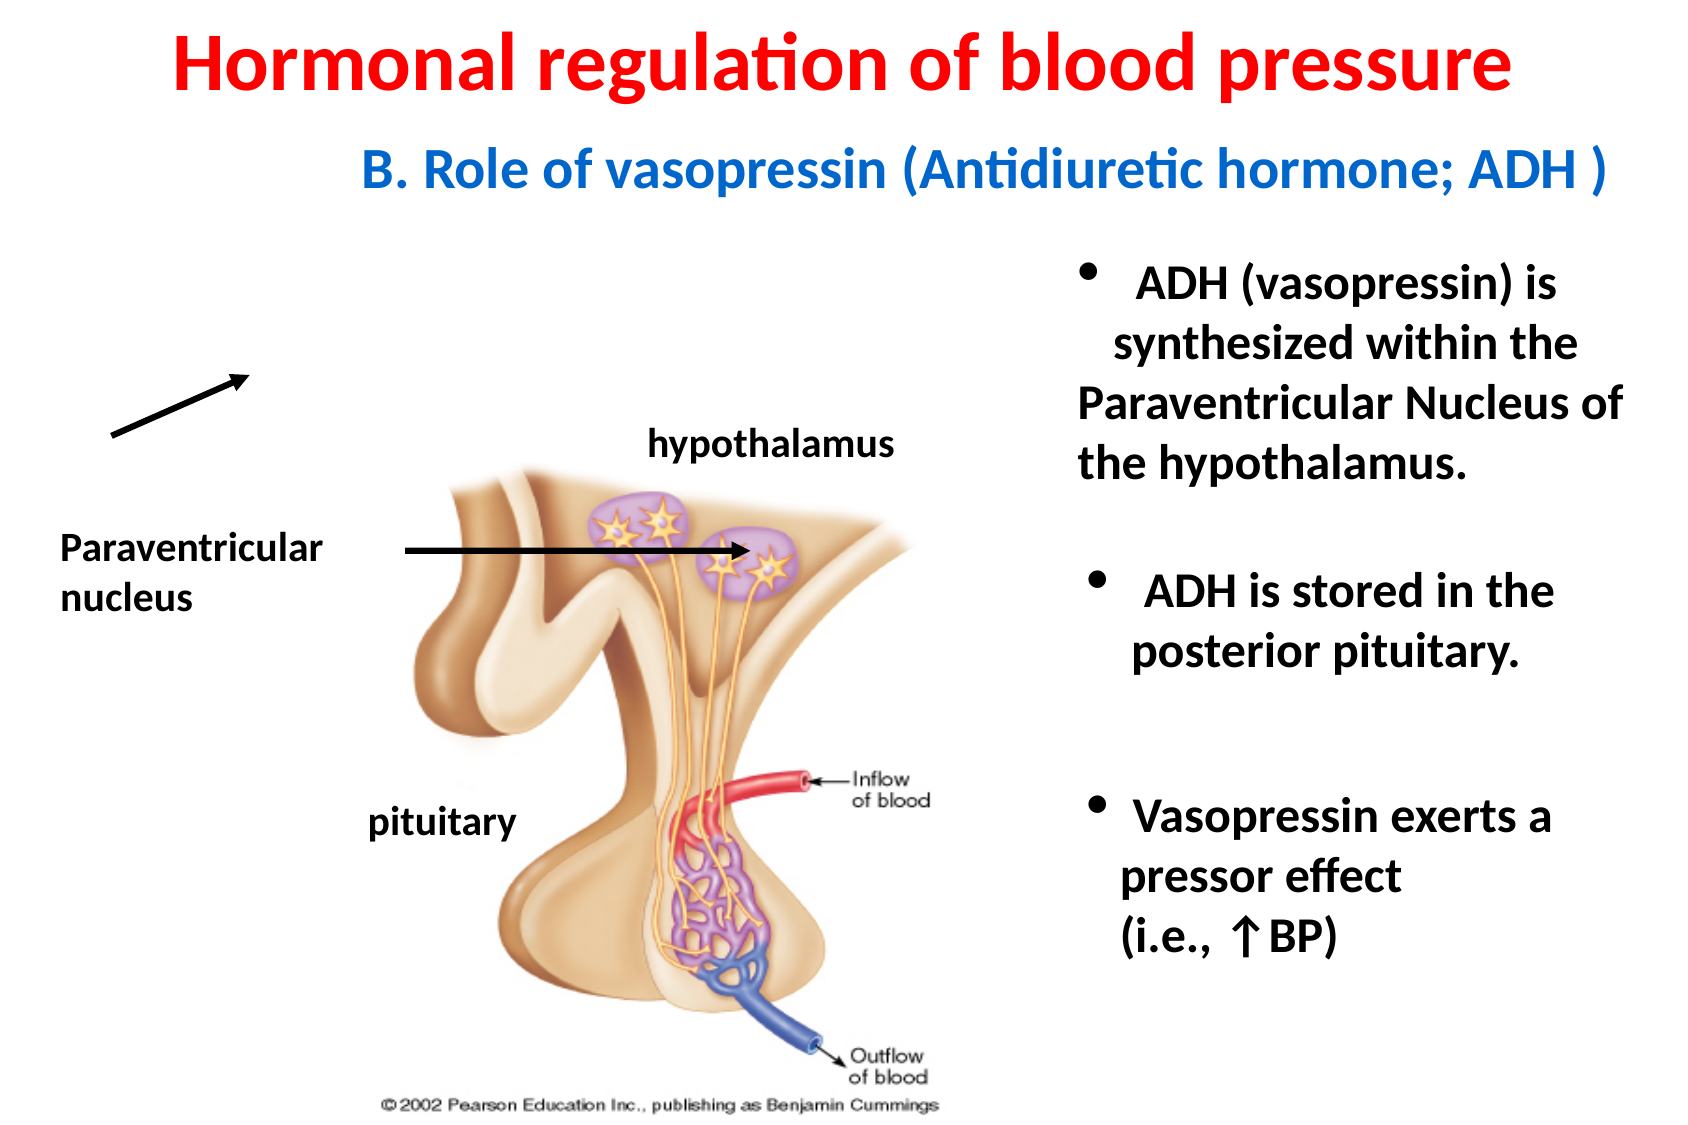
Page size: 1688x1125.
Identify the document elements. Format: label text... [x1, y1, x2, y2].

text_box B. Role of vasopressin (Antidiuretic hormone; ADH ) [346, 122, 1625, 208]
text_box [351, 396, 1064, 1125]
text_box Hormonal regulation of blood pressure [0, 0, 1688, 115]
text_box Vasopressin exerts a pressor effect (i.e., ↑BP) [1071, 774, 1569, 970]
text_box ADH is stored in the posterior pituitary. [1071, 550, 1571, 686]
picture [46, 148, 432, 447]
text_box Paraventricular nucleus [45, 512, 346, 628]
text_box ADH (vasopressin) is synthesized within the Paraventricular Nucleus of the hypothalamus. [1062, 242, 1657, 498]
